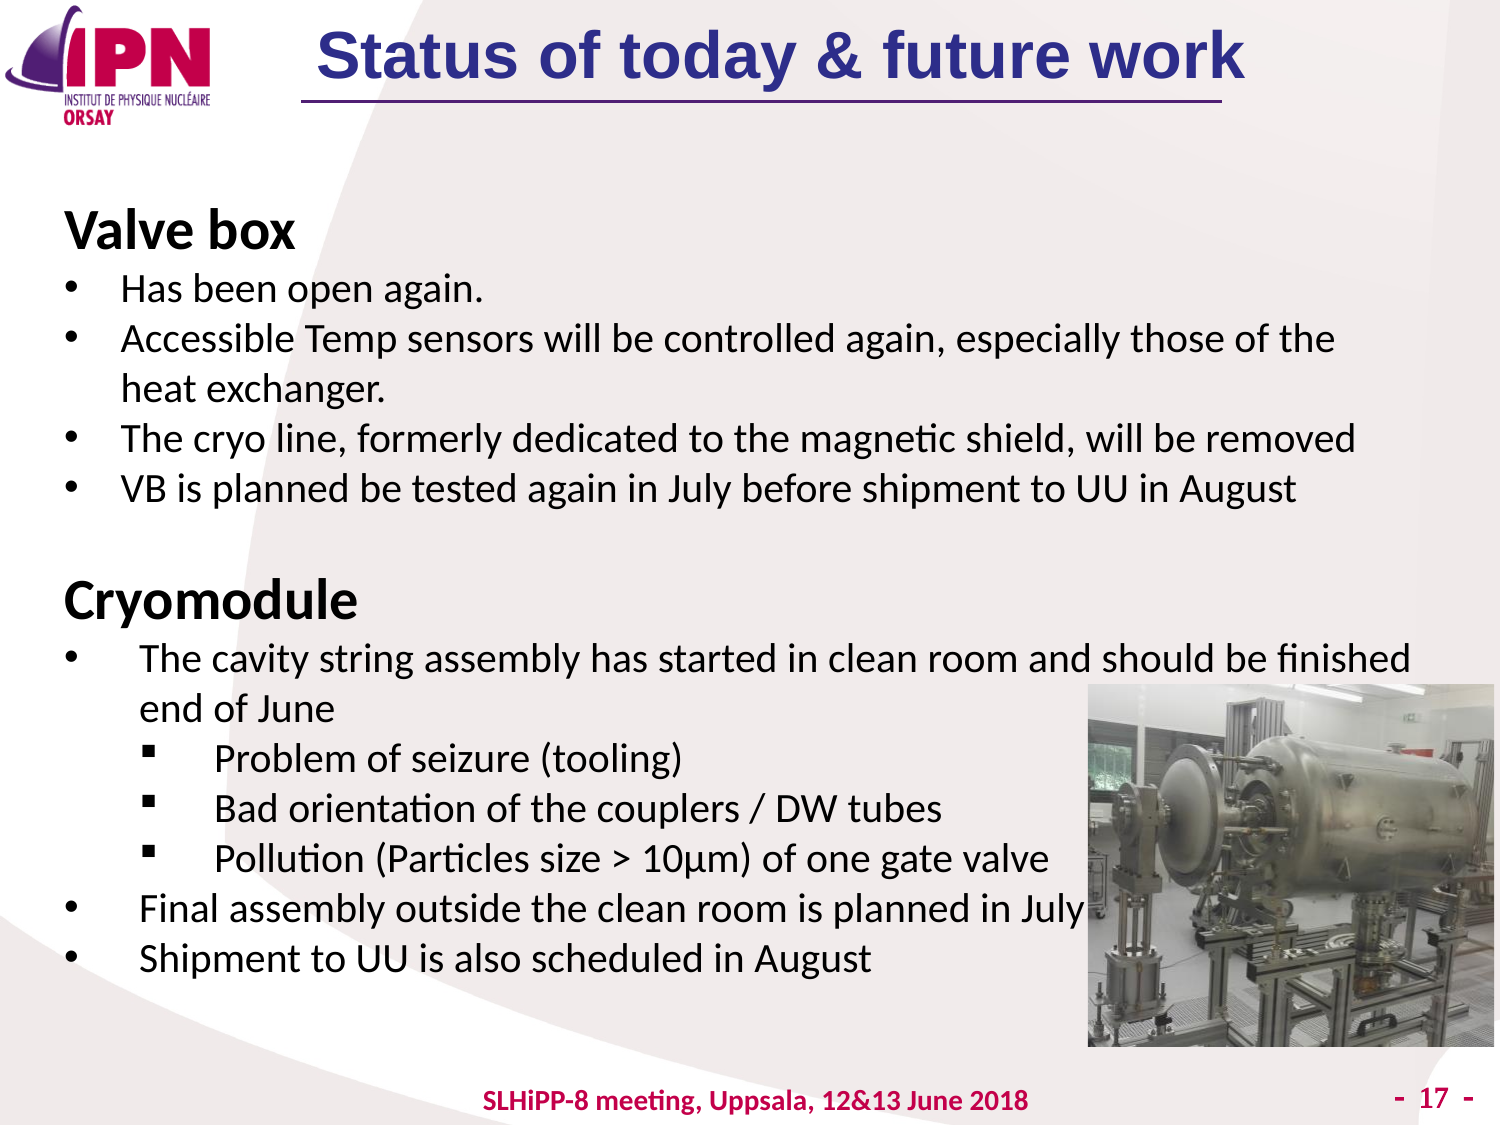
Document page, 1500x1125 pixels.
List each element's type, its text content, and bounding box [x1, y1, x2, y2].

text_box Status of today & future work [301, 4, 1412, 99]
picture [0, 0, 1500, 1125]
text_box Valve box Has been open again. Accessible Temp sensors will be controlled again, especially those of the heat exchanger. The cryo line, formerly dedicated to the magnetic shield, will be removed VB is planned be tested again in July before shipment to UU in August Cryomodule The cavity string assembly has started in clean room and should be finished end of June Problem of seizure (tooling) Bad orientation of the couplers / DW tubes Pollution (Particles size > 10µm) of one gate valve Final assembly outside the clean room is planned in July Shipment to UU is also scheduled in August [0, 113, 1430, 1035]
